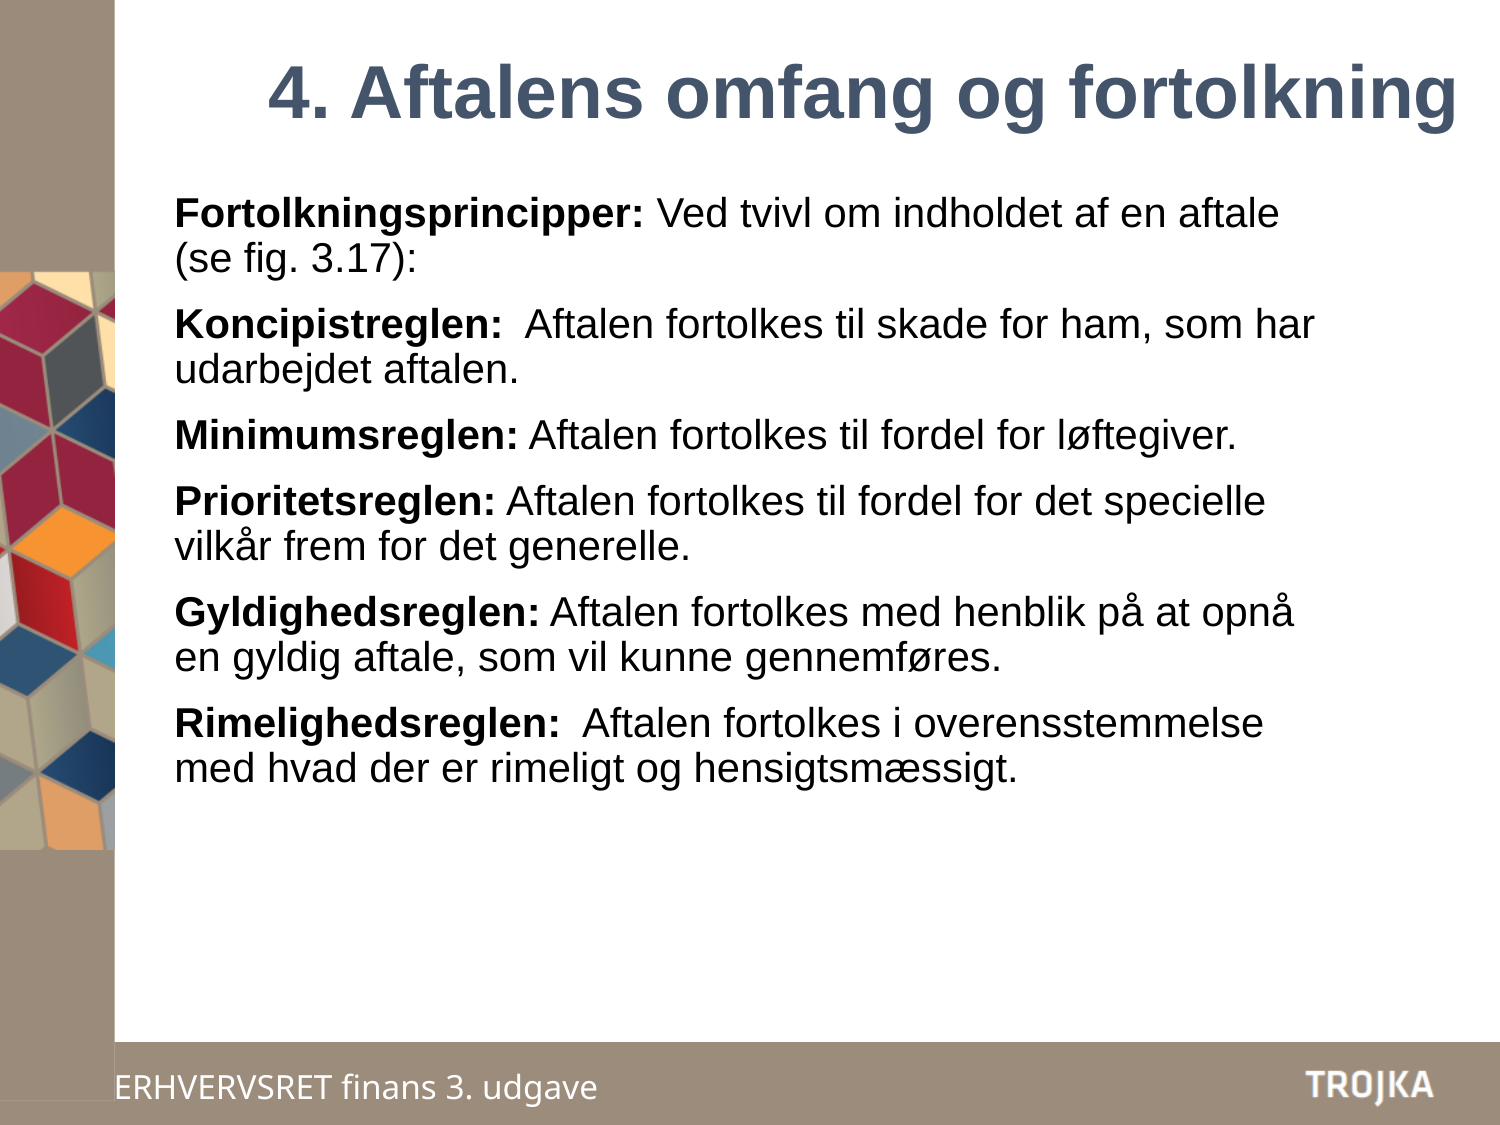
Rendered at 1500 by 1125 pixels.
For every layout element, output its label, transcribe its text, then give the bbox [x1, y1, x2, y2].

text_box 4. Aftalens omfang og fortolkning [253, 5, 1500, 193]
picture [0, 1042, 1500, 1125]
picture [0, 0, 115, 1100]
text_box Fortolkningsprincipper: Ved tvivl om indholdet af en aftale (se fig. 3.17): Koncipistreglen: Aftalen fortolkes til skade for ham, som har udarbejdet aftalen. Minimumsreglen: Aftalen fortolkes til fordel for løftegiver. Prioritetsreglen: Aftalen fortolkes til fordel for det specielle vilkår frem for det generelle. Gyldighedsreglen: Aftalen fortolkes med henblik på at opnå en gyldig aftale, som vil kunne gennemføres. Rimelighedsreglen: Aftalen fortolkes i overensstemmelse med hvad der er rimeligt og hensigtsmæssigt. [159, 184, 1341, 1024]
